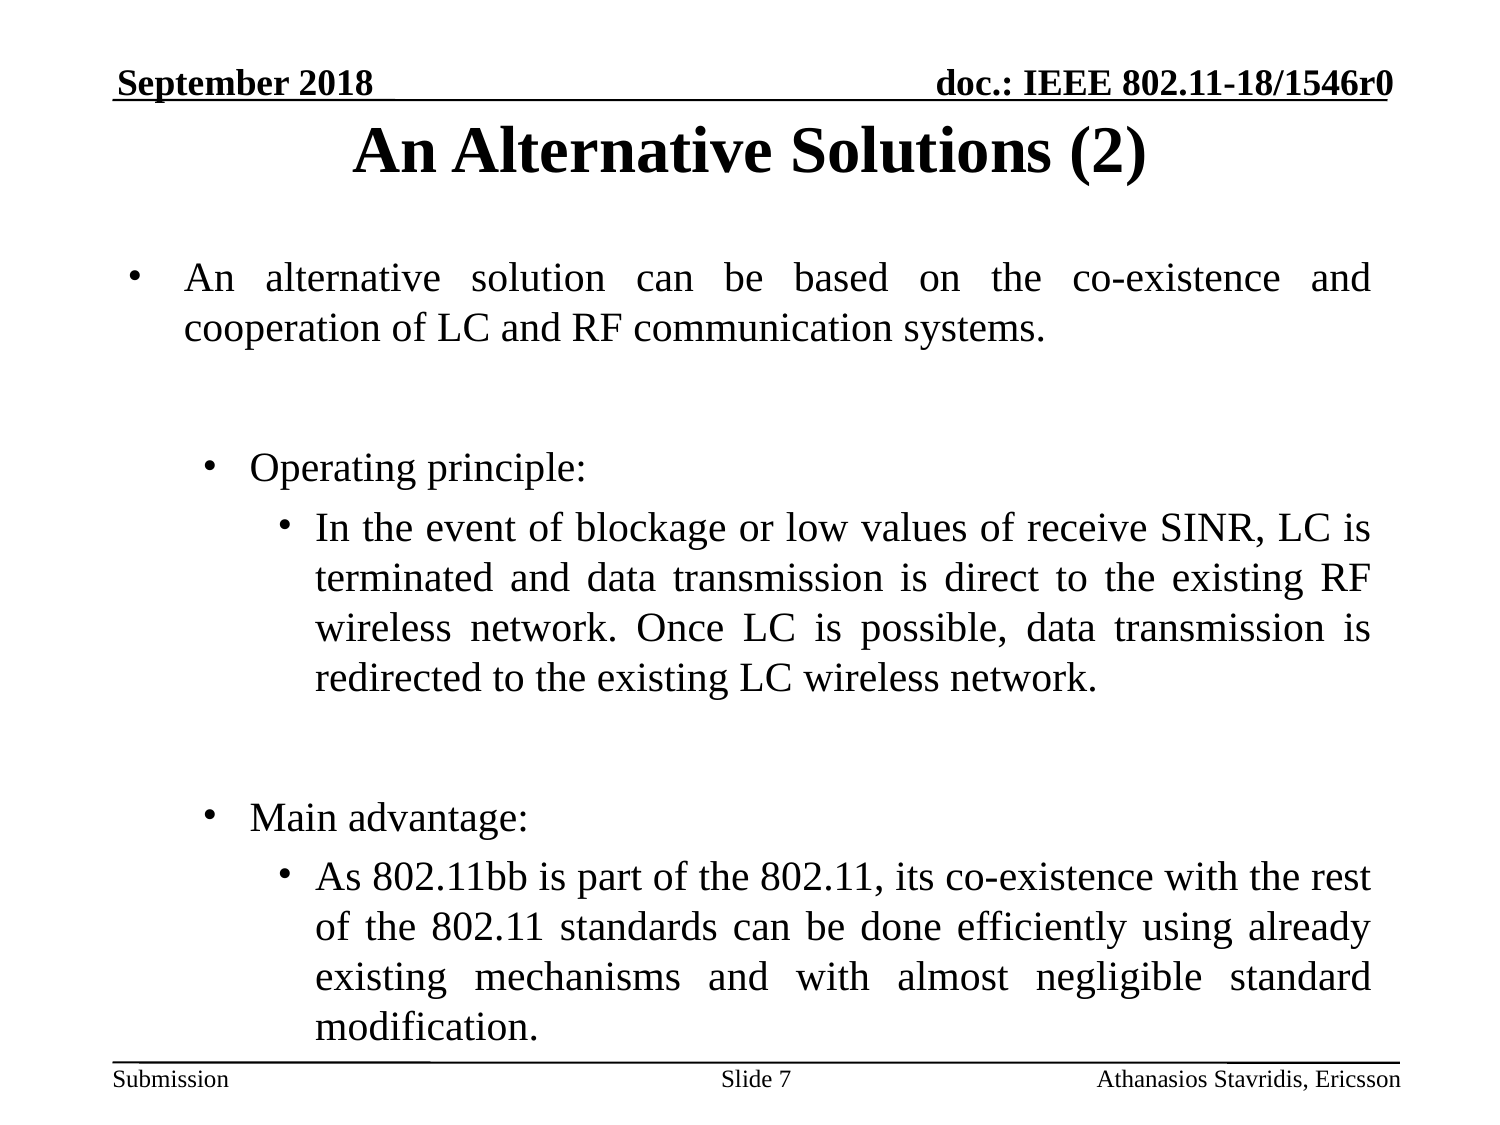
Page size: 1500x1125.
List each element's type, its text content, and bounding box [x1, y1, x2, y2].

list An alternative solution can be based on the co-existence and cooperation of LC and RF communication systems. Operating principle: In the event of blockage or low values of receive SINR, LC is terminated and data transmission is direct to the existing RF wireless network. Once LC is possible, data transmission is redirected to the existing LC wireless network. Main advantage: As 802.11bb is part of the 802.11, its co-existence with the rest of the 802.11 standards can be done efficiently using already existing mechanisms and with almost negligible standard modification. [112, 242, 1388, 1035]
title An Alternative Solutions (2) [113, 50, 1389, 242]
footer Athanasios Stavridis, Ericsson [1031, 1061, 1402, 1093]
slide_number Slide 7 [712, 1061, 800, 1123]
